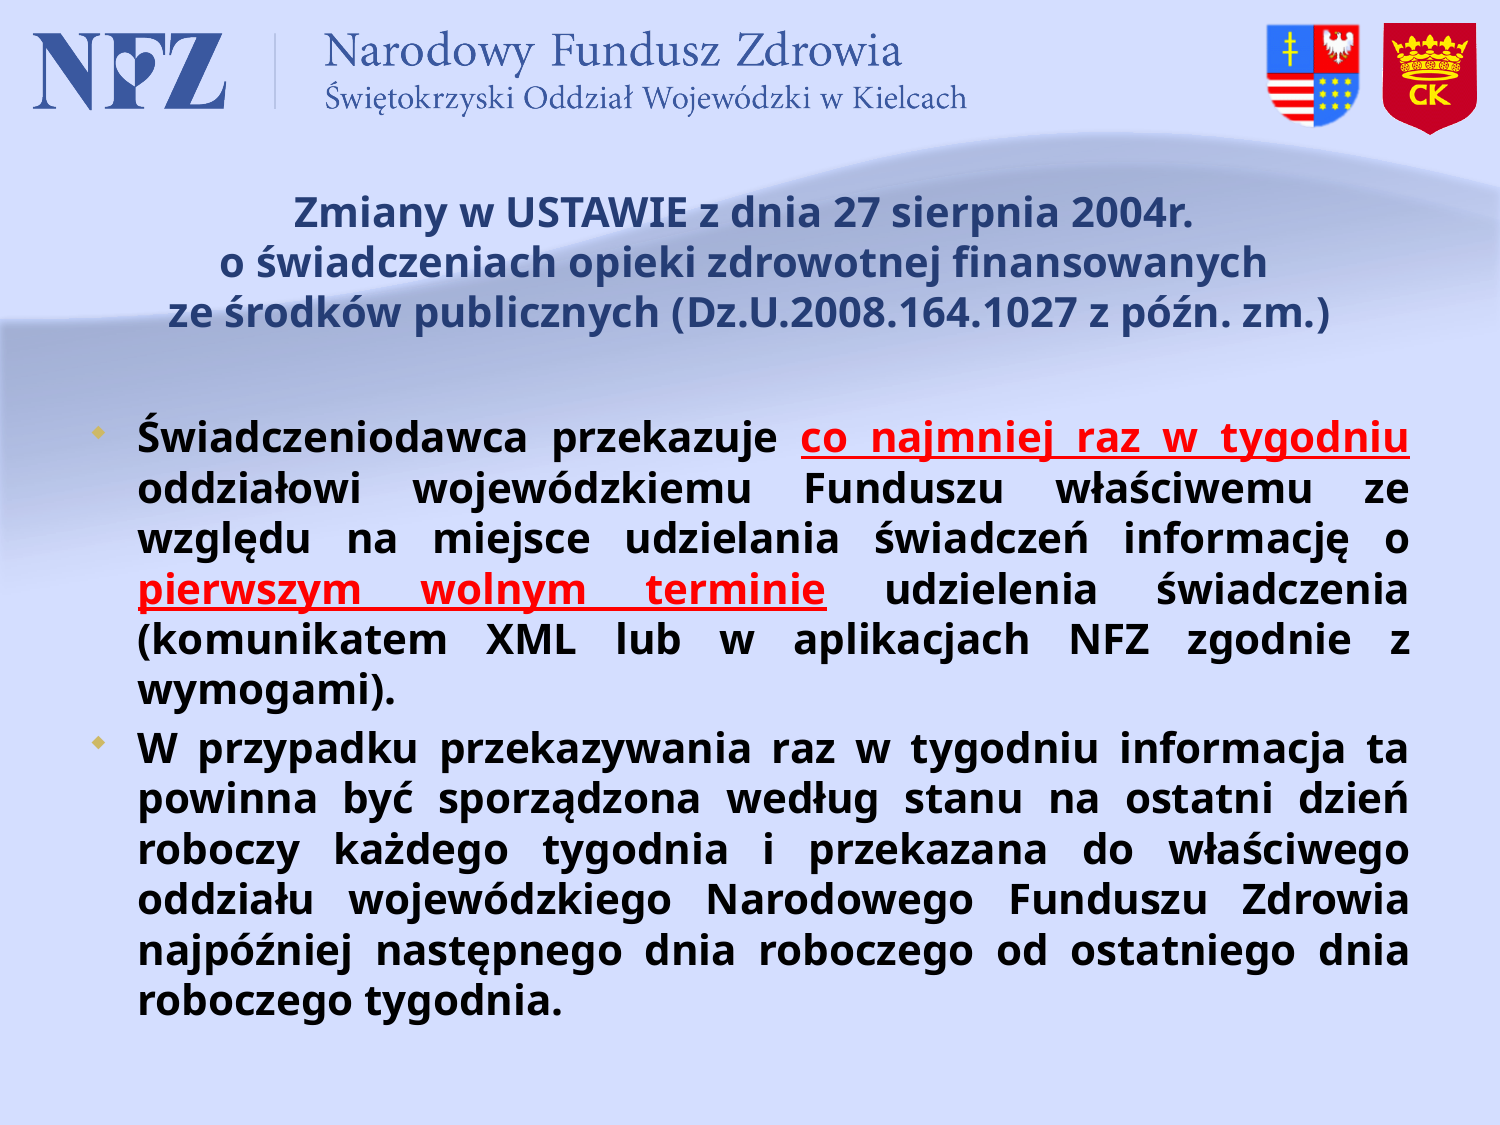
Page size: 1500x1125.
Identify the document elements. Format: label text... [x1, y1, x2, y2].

picture [1382, 23, 1477, 136]
title Zmiany w USTAWIE z dnia 27 sierpnia 2004r. o świadczeniach opieki zdrowotnej finansowanych ze środków publicznych (Dz.U.2008.164.1027 z późn. zm.) [75, 128, 1425, 338]
list Świadczeniodawca przekazuje co najmniej raz w tygodniu oddziałowi wojewódzkiemu Funduszu właściwemu ze względu na miejsce udzielania świadczeń informację o pierwszym wolnym terminie udzielenia świadczenia (komunikatem XML lub w aplikacjach NFZ zgodnie z wymogami). W przypadku przekazywania raz w tygodniu informacja ta powinna być sporządzona według stanu na ostatni dzień roboczy każdego tygodnia i przekazana do właściwego oddziału wojewódzkiego Narodowego Funduszu Zdrowia najpóźniej następnego dnia roboczego od ostatniego dnia roboczego tygodnia. [75, 357, 1425, 1033]
picture [1265, 23, 1361, 130]
picture [23, 0, 981, 142]
